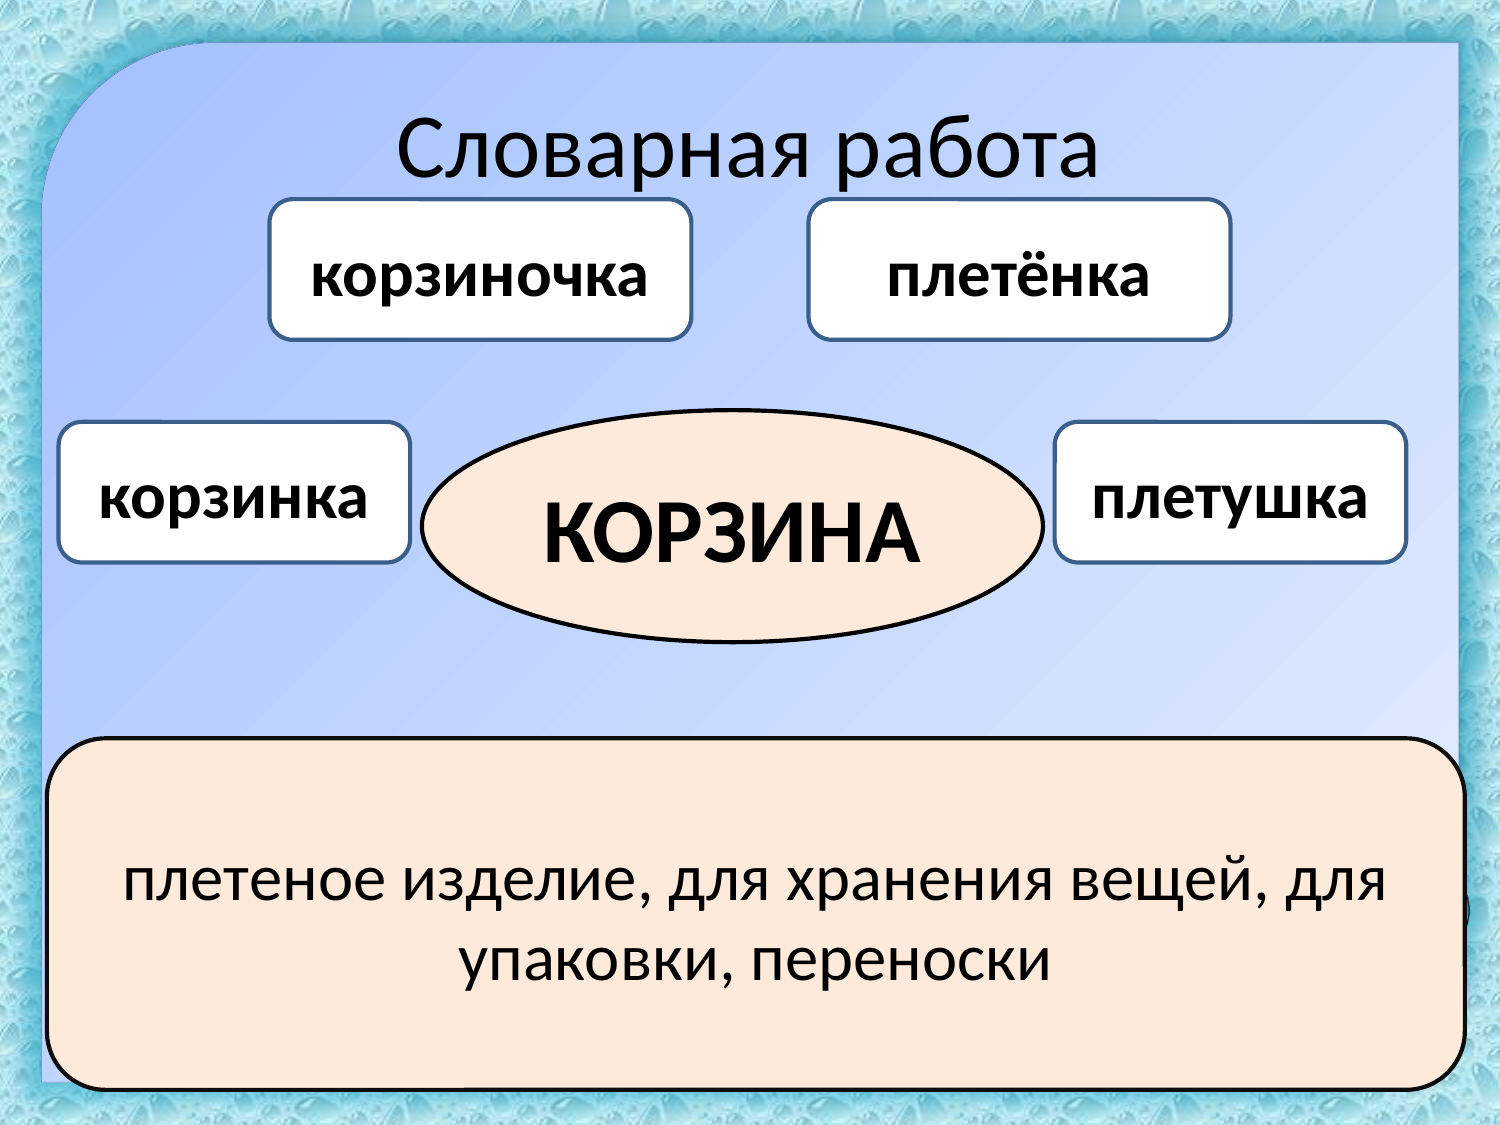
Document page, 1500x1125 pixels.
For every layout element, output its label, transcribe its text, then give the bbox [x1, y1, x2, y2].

text_box корзиночка [267, 197, 694, 342]
text_box плетеное изделие, для хранения вещей, для упаковки, переноски [44, 736, 1467, 1092]
text_box плетёнка [806, 197, 1233, 342]
text_box плетушка [1052, 419, 1409, 565]
picture [0, 0, 1500, 1125]
text_box КОРЗИНА [419, 408, 1046, 645]
title Словарная работа [112, 46, 1388, 235]
text_box корзинка [56, 419, 413, 565]
